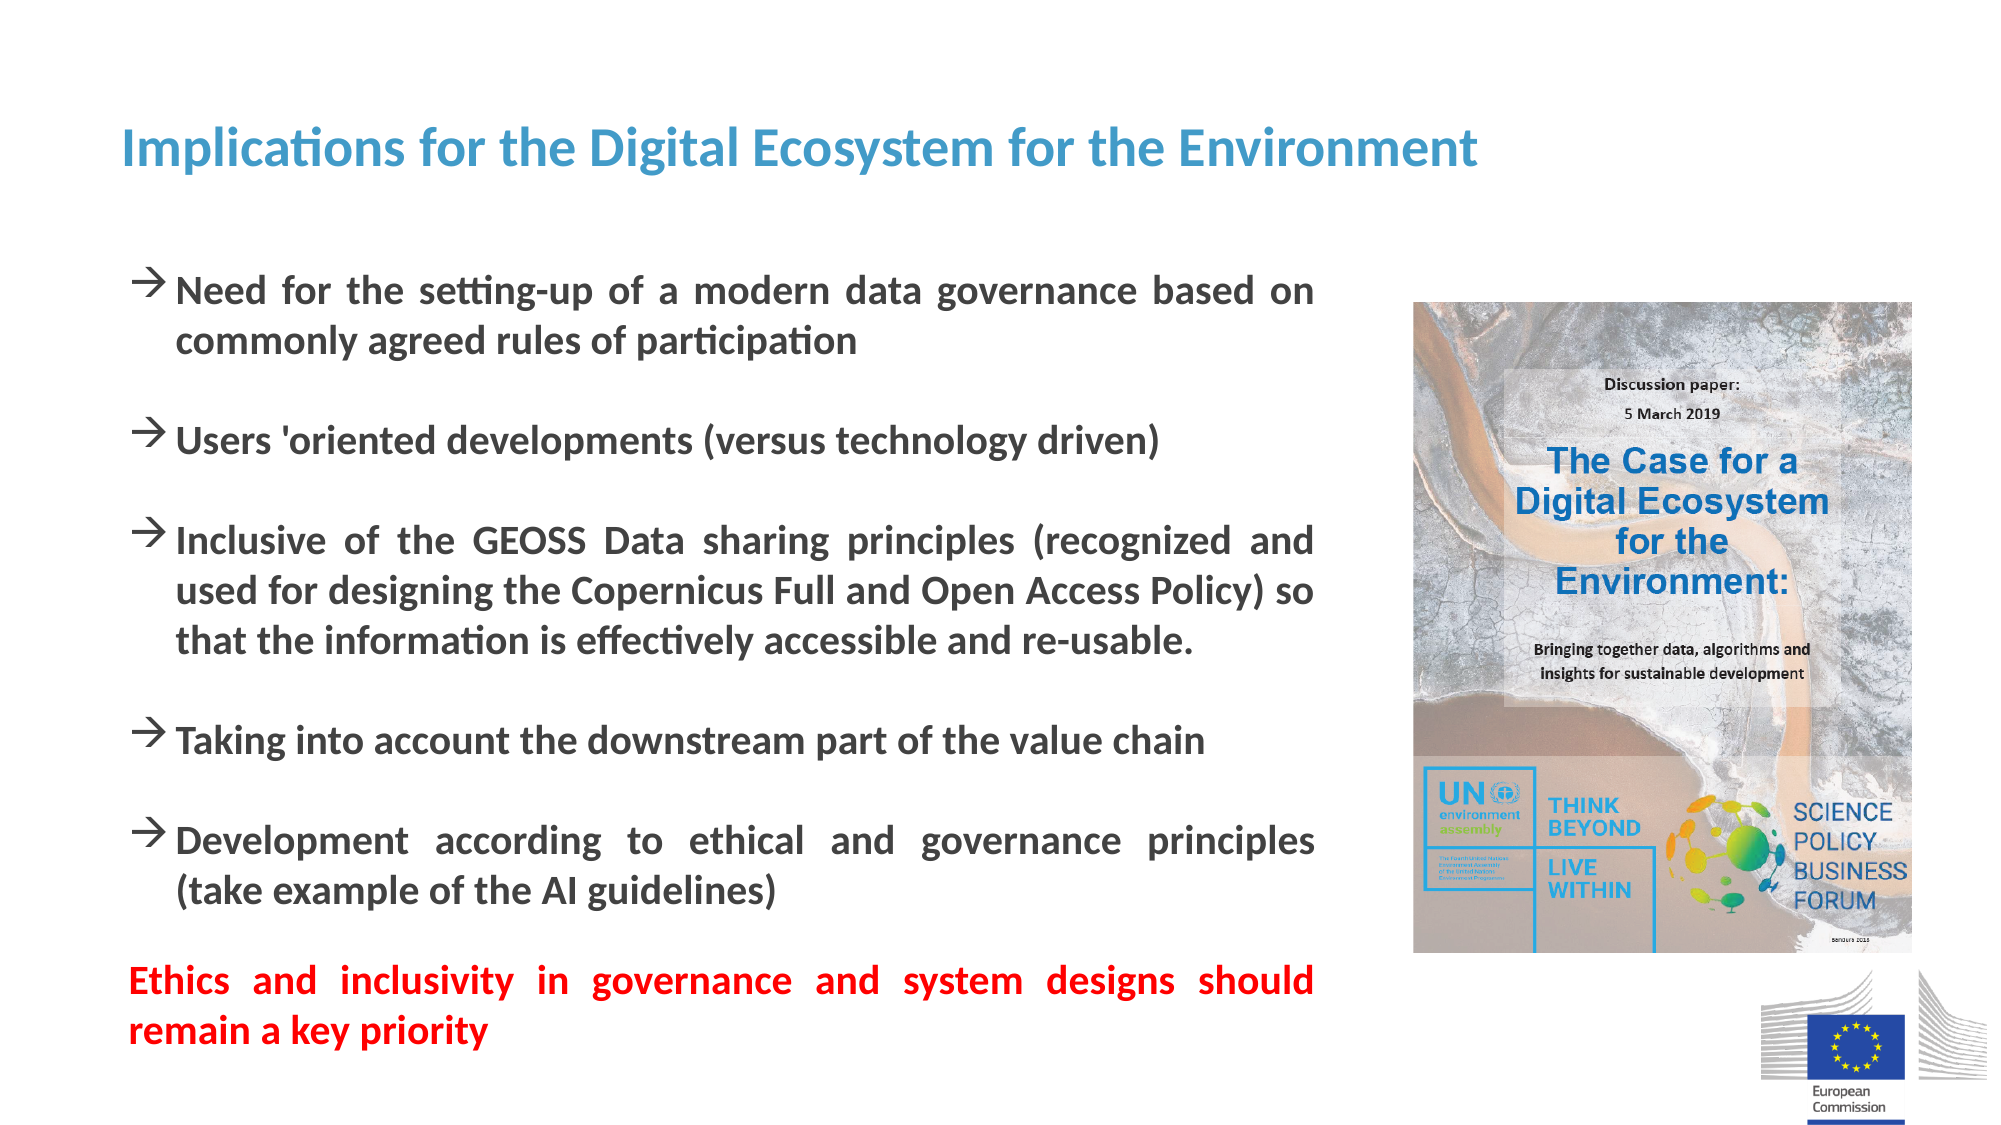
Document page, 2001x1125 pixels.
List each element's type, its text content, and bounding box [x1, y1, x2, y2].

text_box Implications for the Digital Ecosystem for the Environment [114, 102, 1987, 186]
picture [1413, 302, 1913, 953]
text_box Need for the setting-up of a modern data governance based on commonly agreed rules of participation Users 'oriented developments (versus technology driven) Inclusive of the GEOSS Data sharing principles (recognized and used for designing the Copernicus Full and Open Access Policy) so that the information is effectively accessible and re-usable. Taking into account the downstream part of the value chain Development according to ethical and governance principles (take example of the AI guidelines) Ethics and inclusivity in governance and system designs should remain a key priority [114, 255, 1331, 1111]
picture [1761, 969, 1987, 1125]
